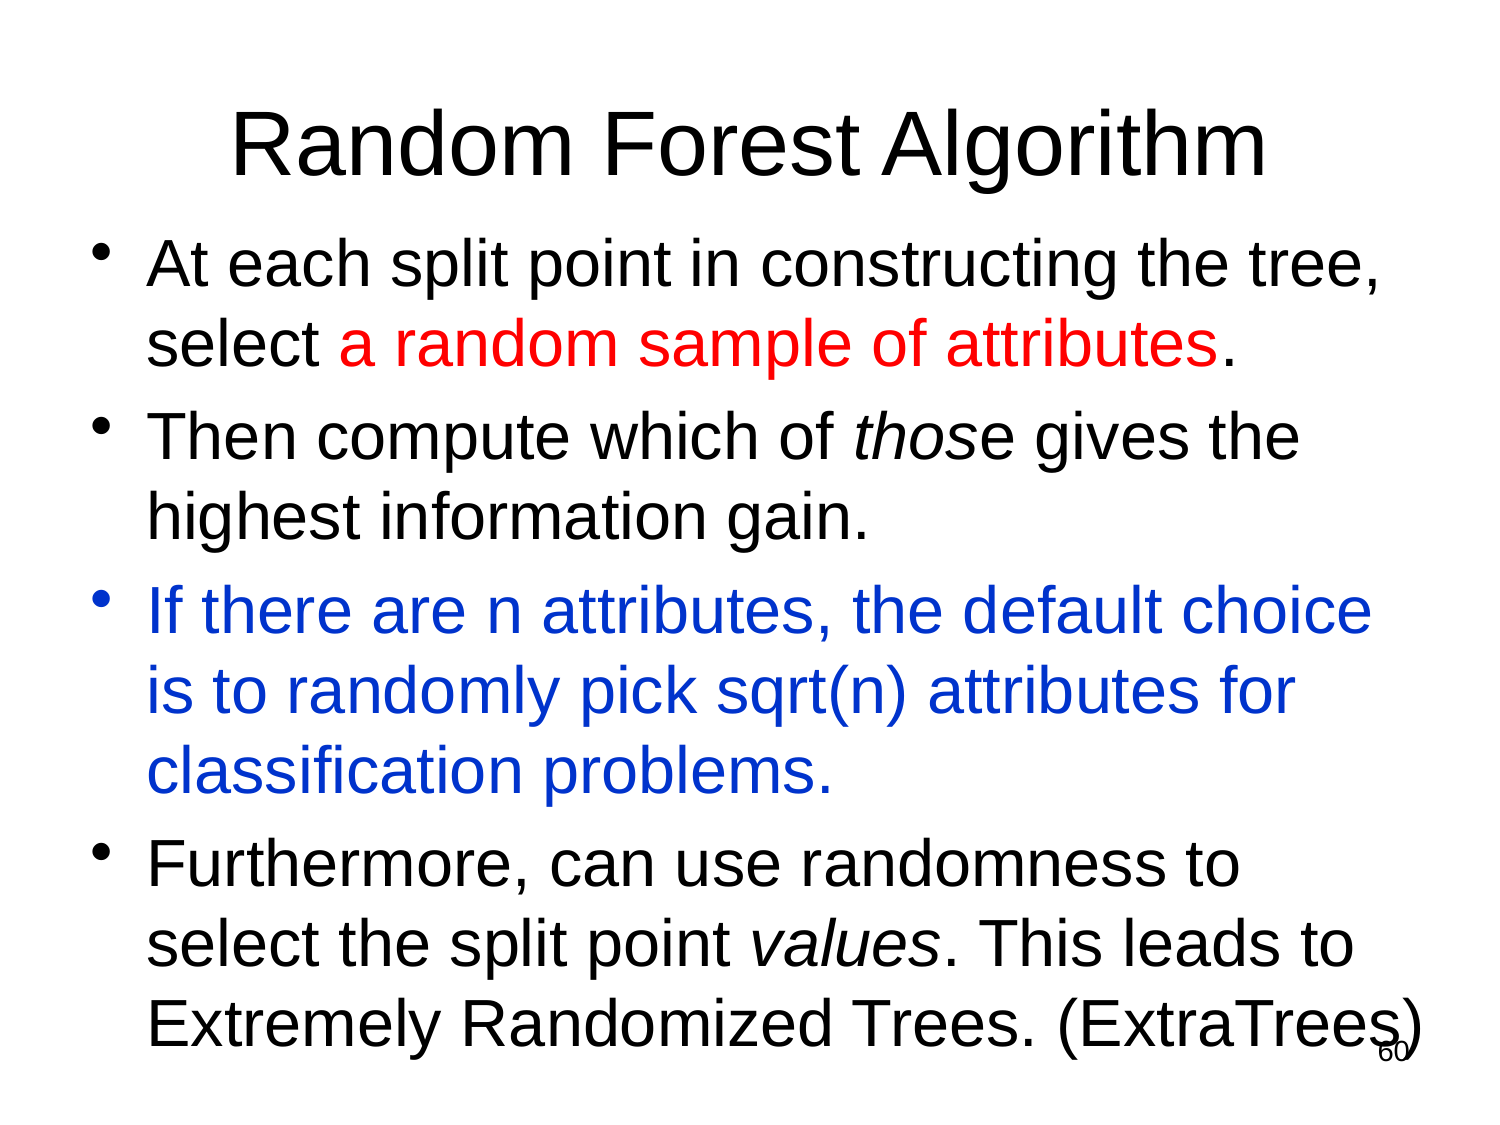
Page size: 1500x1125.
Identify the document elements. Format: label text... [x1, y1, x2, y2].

slide_number 60 [1074, 1024, 1426, 1103]
title Random Forest Algorithm [75, 45, 1425, 212]
list At each split point in constructing the tree, select a random sample of attributes. Then compute which of those gives the highest information gain. If there are n attributes, the default choice is to randomly pick sqrt(n) attributes for classification problems. Furthermore, can use randomness to select the split point values. This leads to Extremely Randomized Trees. (ExtraTrees) [75, 212, 1450, 1025]
